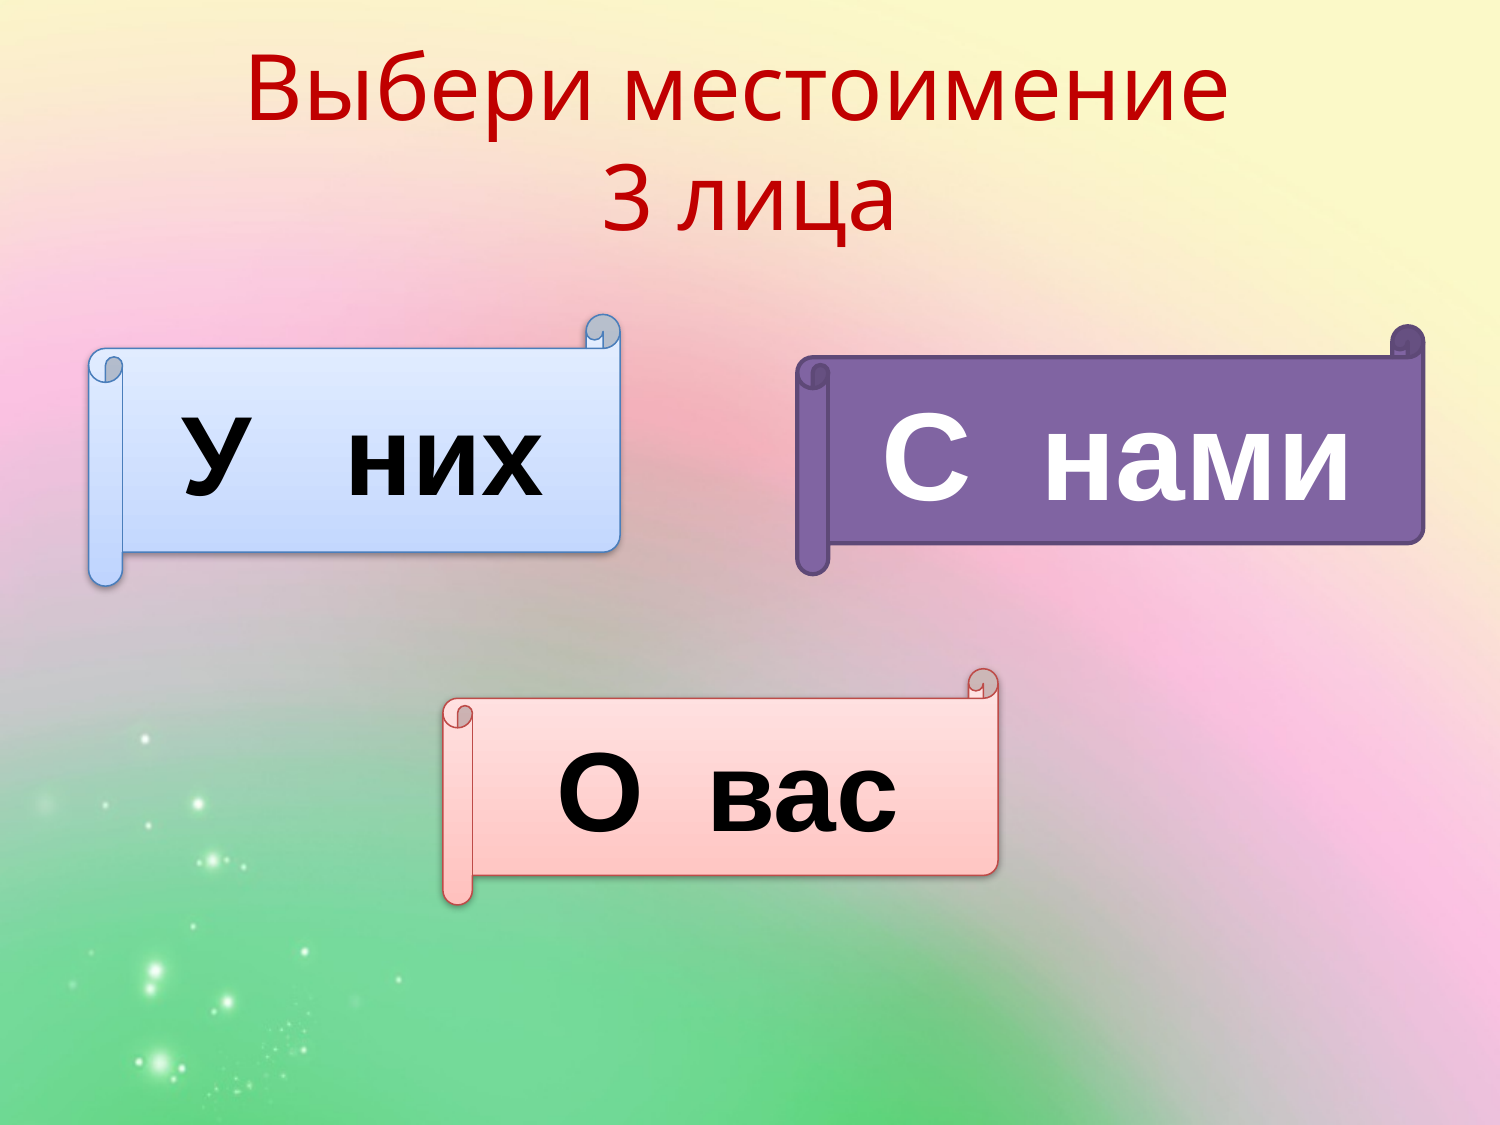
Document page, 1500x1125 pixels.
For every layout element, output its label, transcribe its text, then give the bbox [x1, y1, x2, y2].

picture [0, 0, 1500, 1125]
text_box О вас [442, 667, 999, 906]
text_box С нами [795, 324, 1426, 577]
text_box У них [87, 313, 621, 587]
title Выбери местоимение 3 лица [74, 44, 1426, 233]
